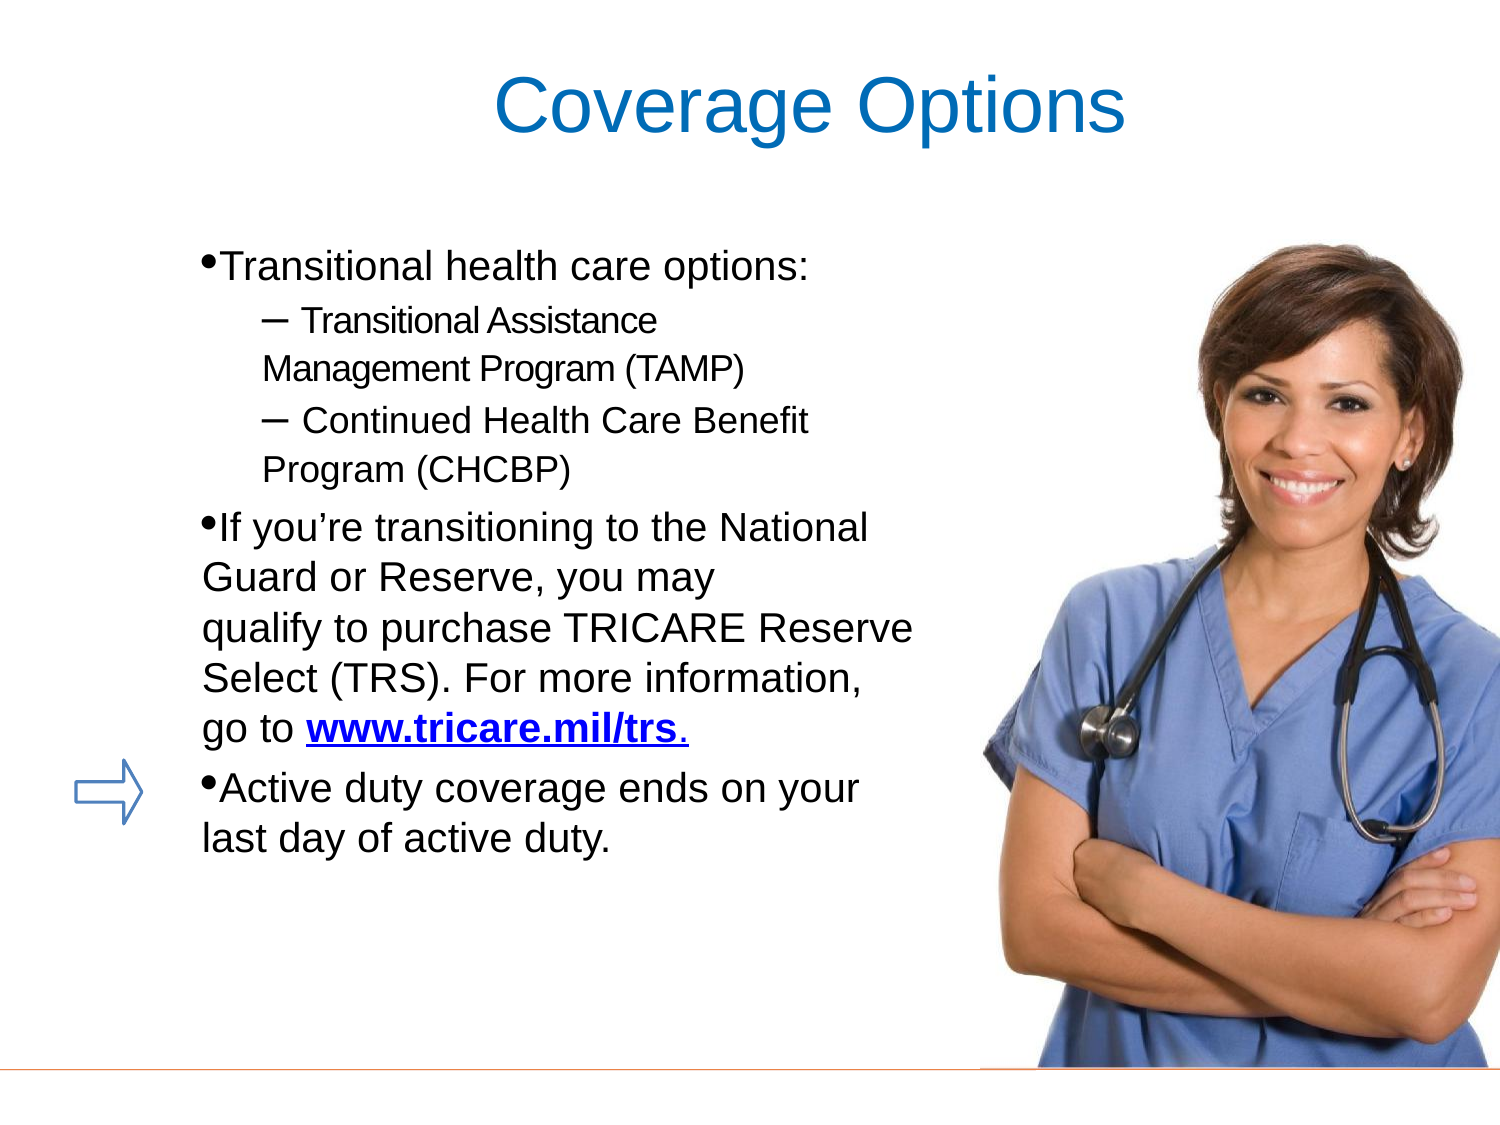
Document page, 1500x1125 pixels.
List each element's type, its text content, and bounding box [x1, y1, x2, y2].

table_header Transitional health care options: – Transitional Assistance Management Program (TAMP) – Continued Health Care Benefit Program (CHCBP) If you’re transitioning to the National Guard or Reserve, you may qualify to purchase TRICARE Reserve Select (TRS). For more information, go to www.tricare.mil/trs. Active duty coverage ends on your last day of active duty. [142, 239, 980, 1069]
list Coverage Options [141, 58, 1500, 240]
picture [980, 239, 1500, 1069]
text_box [76, 759, 142, 824]
